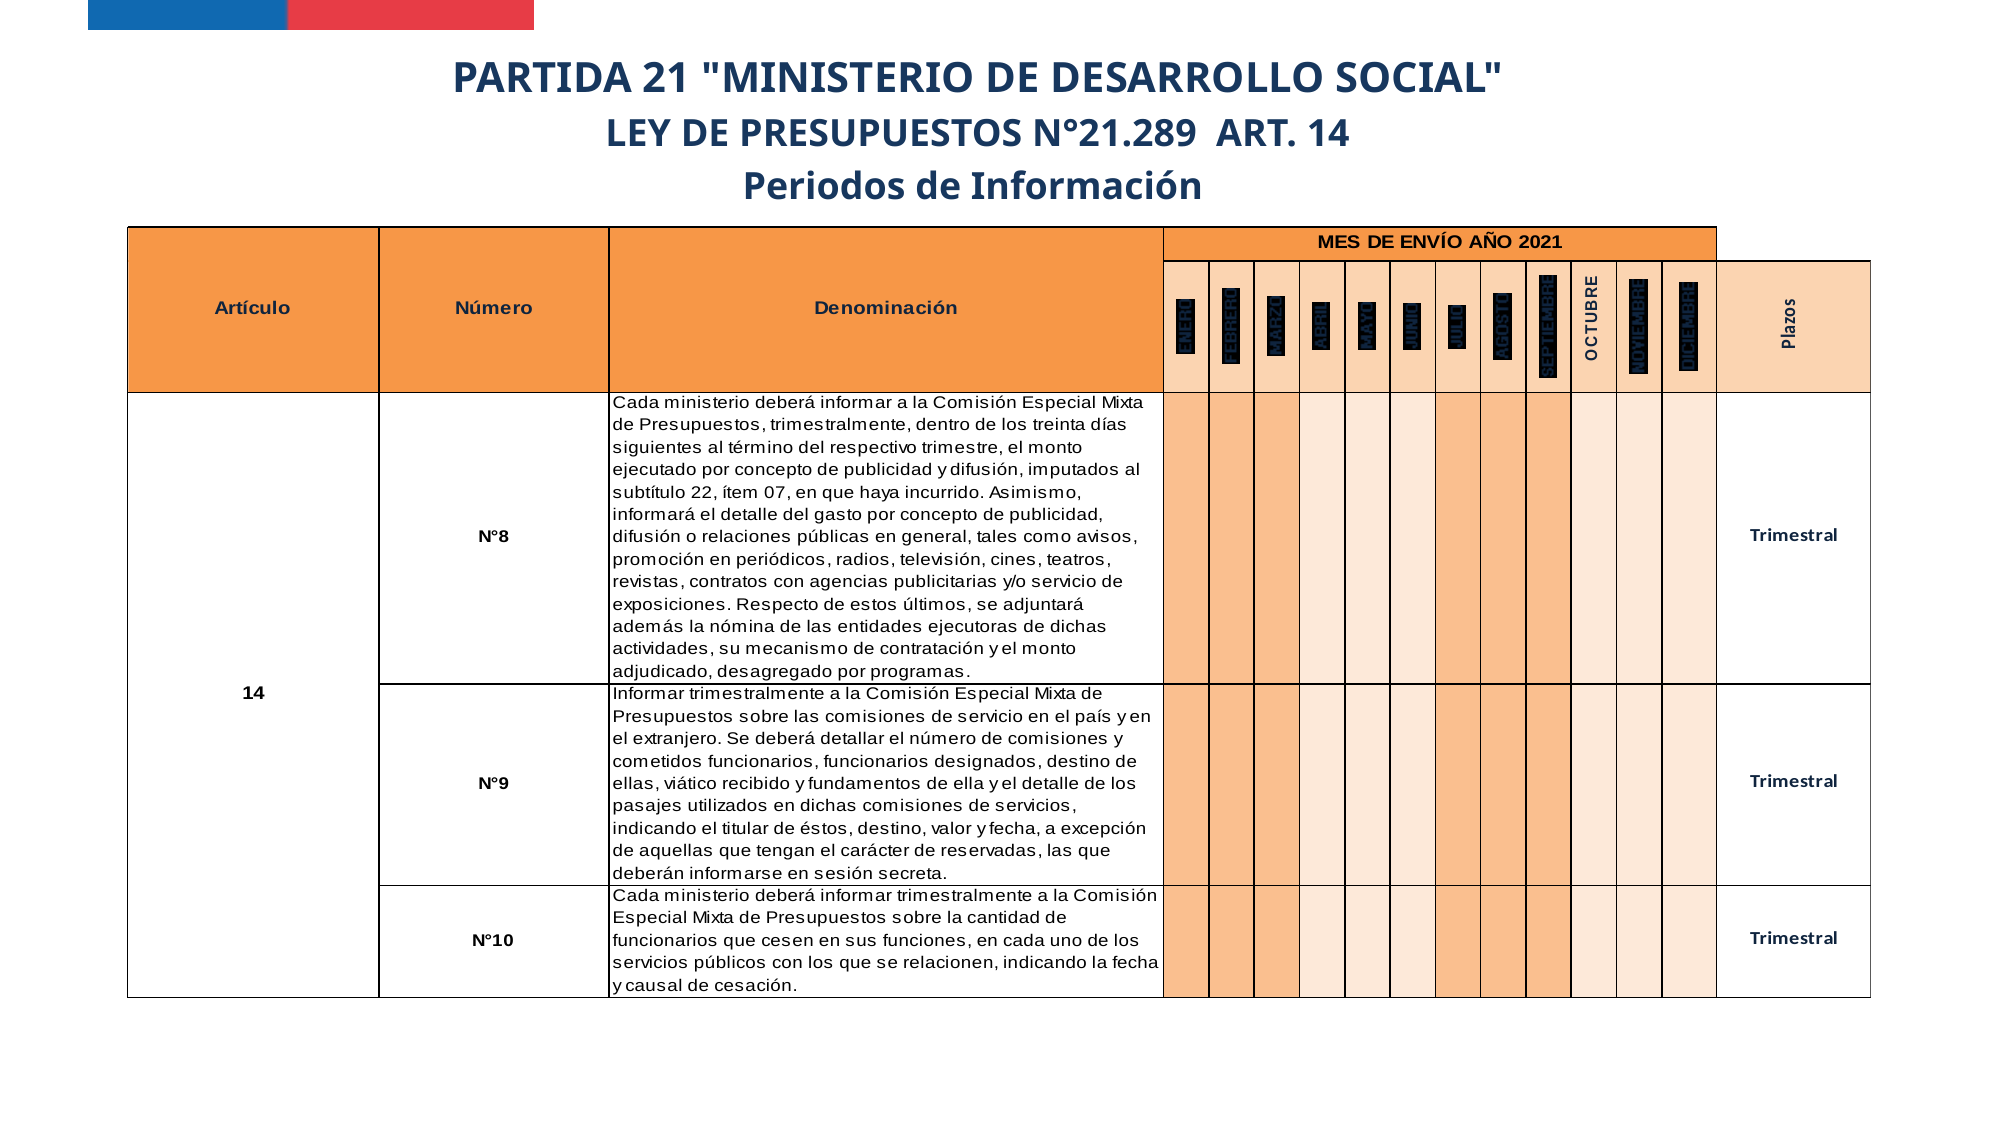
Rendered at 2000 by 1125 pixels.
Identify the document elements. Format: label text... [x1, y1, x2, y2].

table_cell LEY DE PRESUPUESTOS N°21.289 ART. 14 [239, 105, 1716, 158]
picture [88, 0, 534, 30]
picture [126, 226, 1873, 999]
table_cell Periodos de Información [239, 158, 1716, 210]
table_header PARTIDA 21 "MINISTERIO DE DESARROLLO SOCIAL" [239, 47, 1716, 105]
